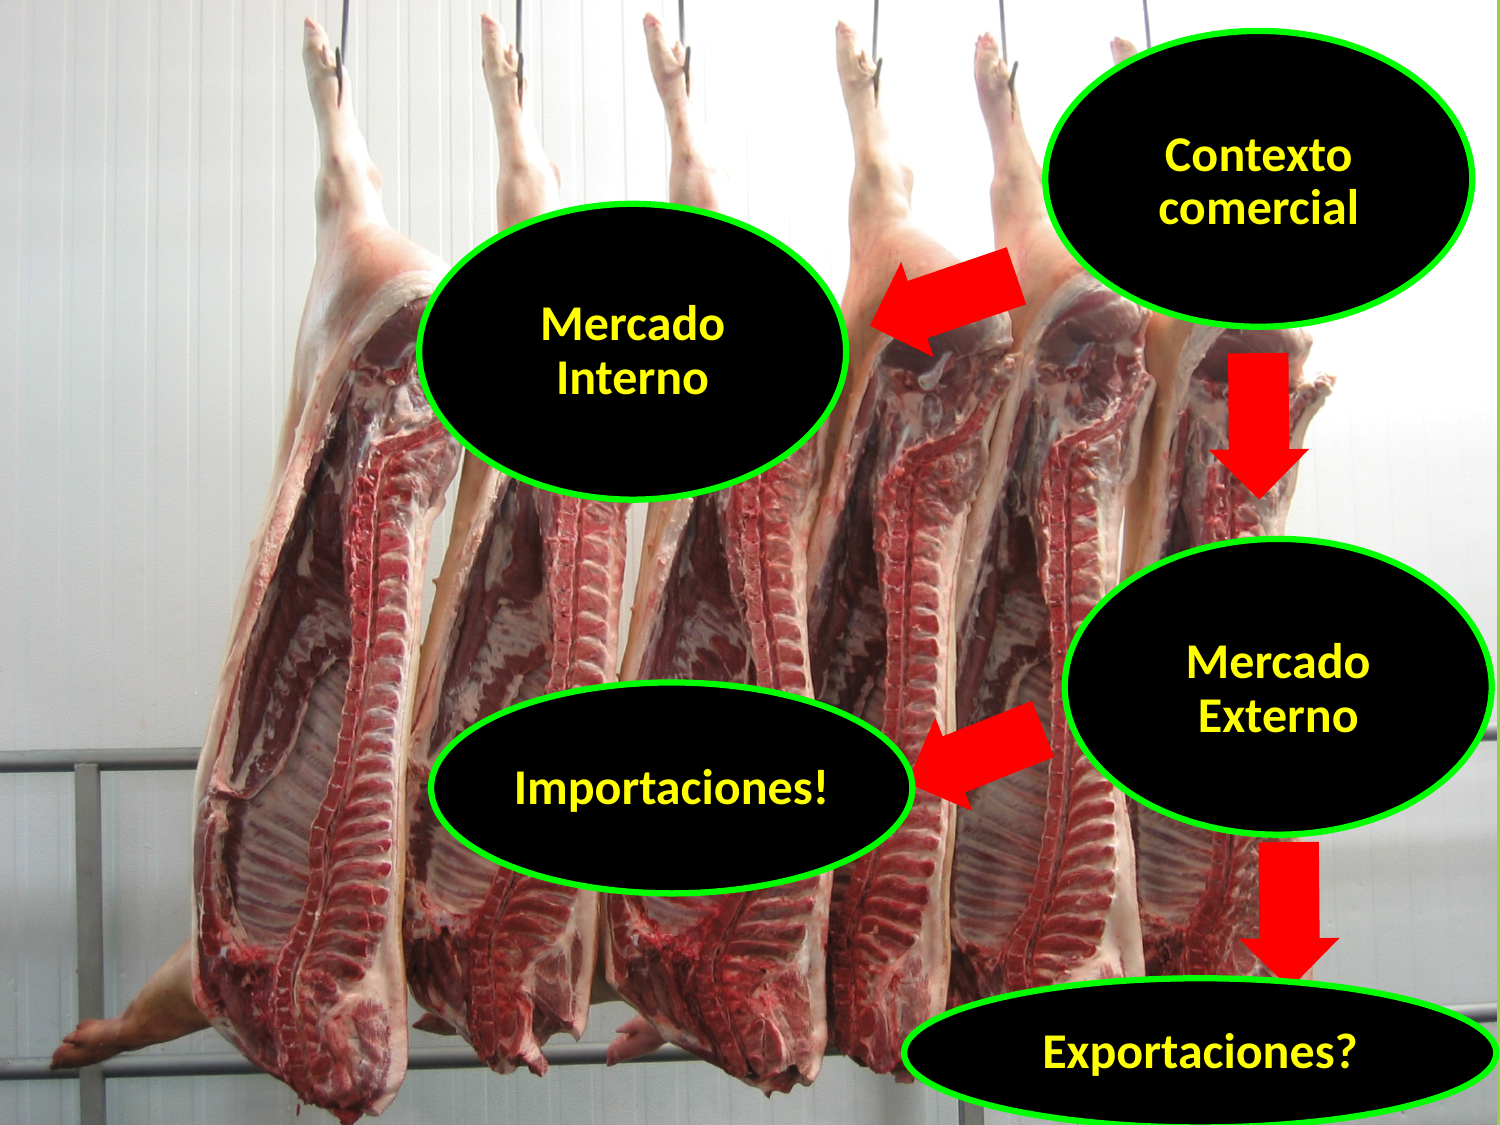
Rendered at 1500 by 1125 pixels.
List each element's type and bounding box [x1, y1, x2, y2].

text_box [1215, 864, 1363, 966]
text_box [1064, 538, 1492, 835]
text_box [1185, 375, 1333, 477]
text_box [865, 250, 1021, 352]
picture [0, 0, 1497, 1125]
text_box [916, 705, 1049, 807]
text_box [903, 977, 1497, 1125]
text_box [430, 682, 913, 894]
text_box [418, 203, 847, 500]
text_box [1045, 30, 1473, 327]
